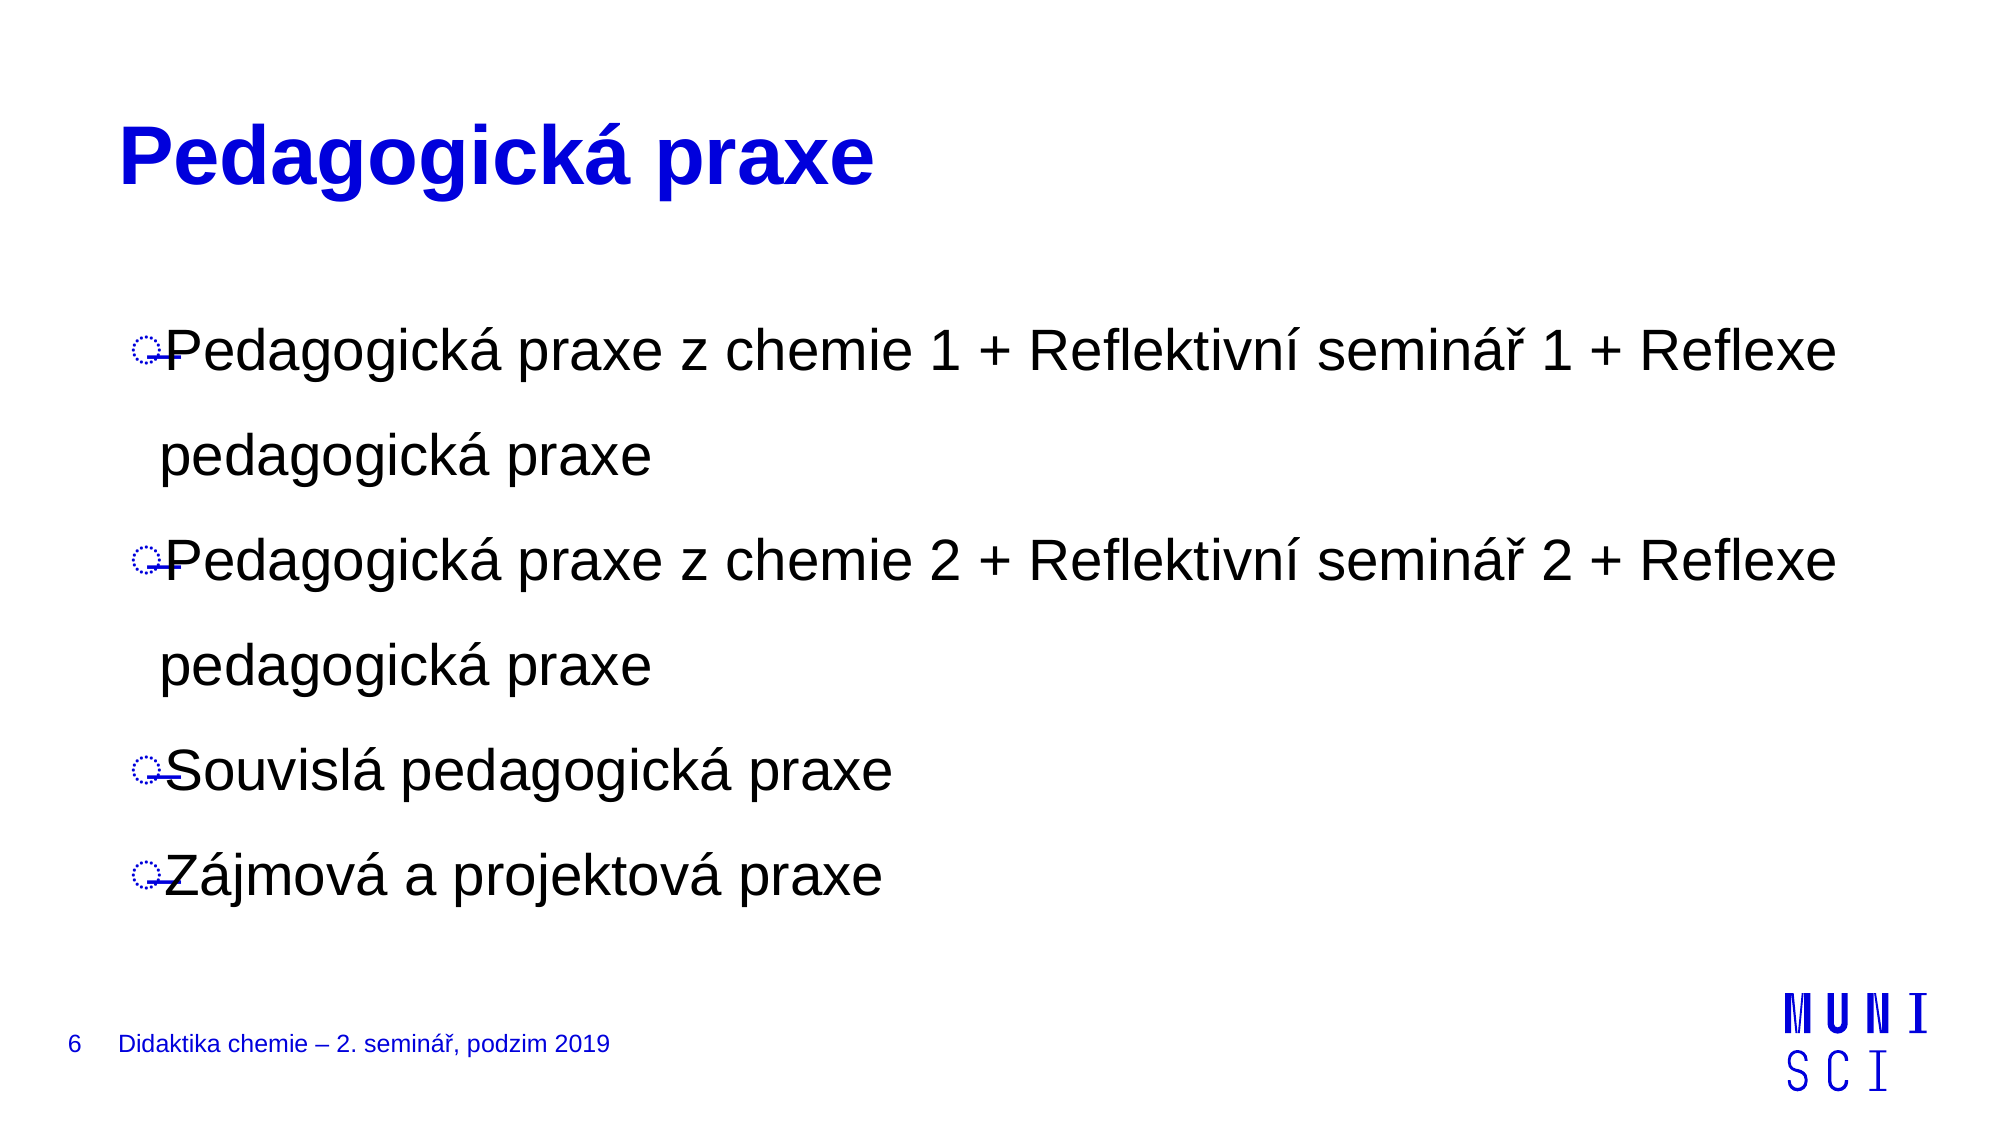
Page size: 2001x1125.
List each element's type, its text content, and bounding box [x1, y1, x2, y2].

list Pedagogická praxe z chemie 1 + Reflektivní seminář 1 + Reflexe pedagogická praxe Pedagogická praxe z chemie 2 + Reflektivní seminář 2 + Reflexe pedagogická praxe Souvislá pedagogická praxe Zájmová a projektová praxe [118, 277, 1883, 957]
footer Didaktika chemie – 2. seminář, podzim 2019 [118, 1021, 1418, 1063]
title Pedagogická praxe [118, 118, 1883, 193]
slide_number 6 [67, 1021, 110, 1063]
